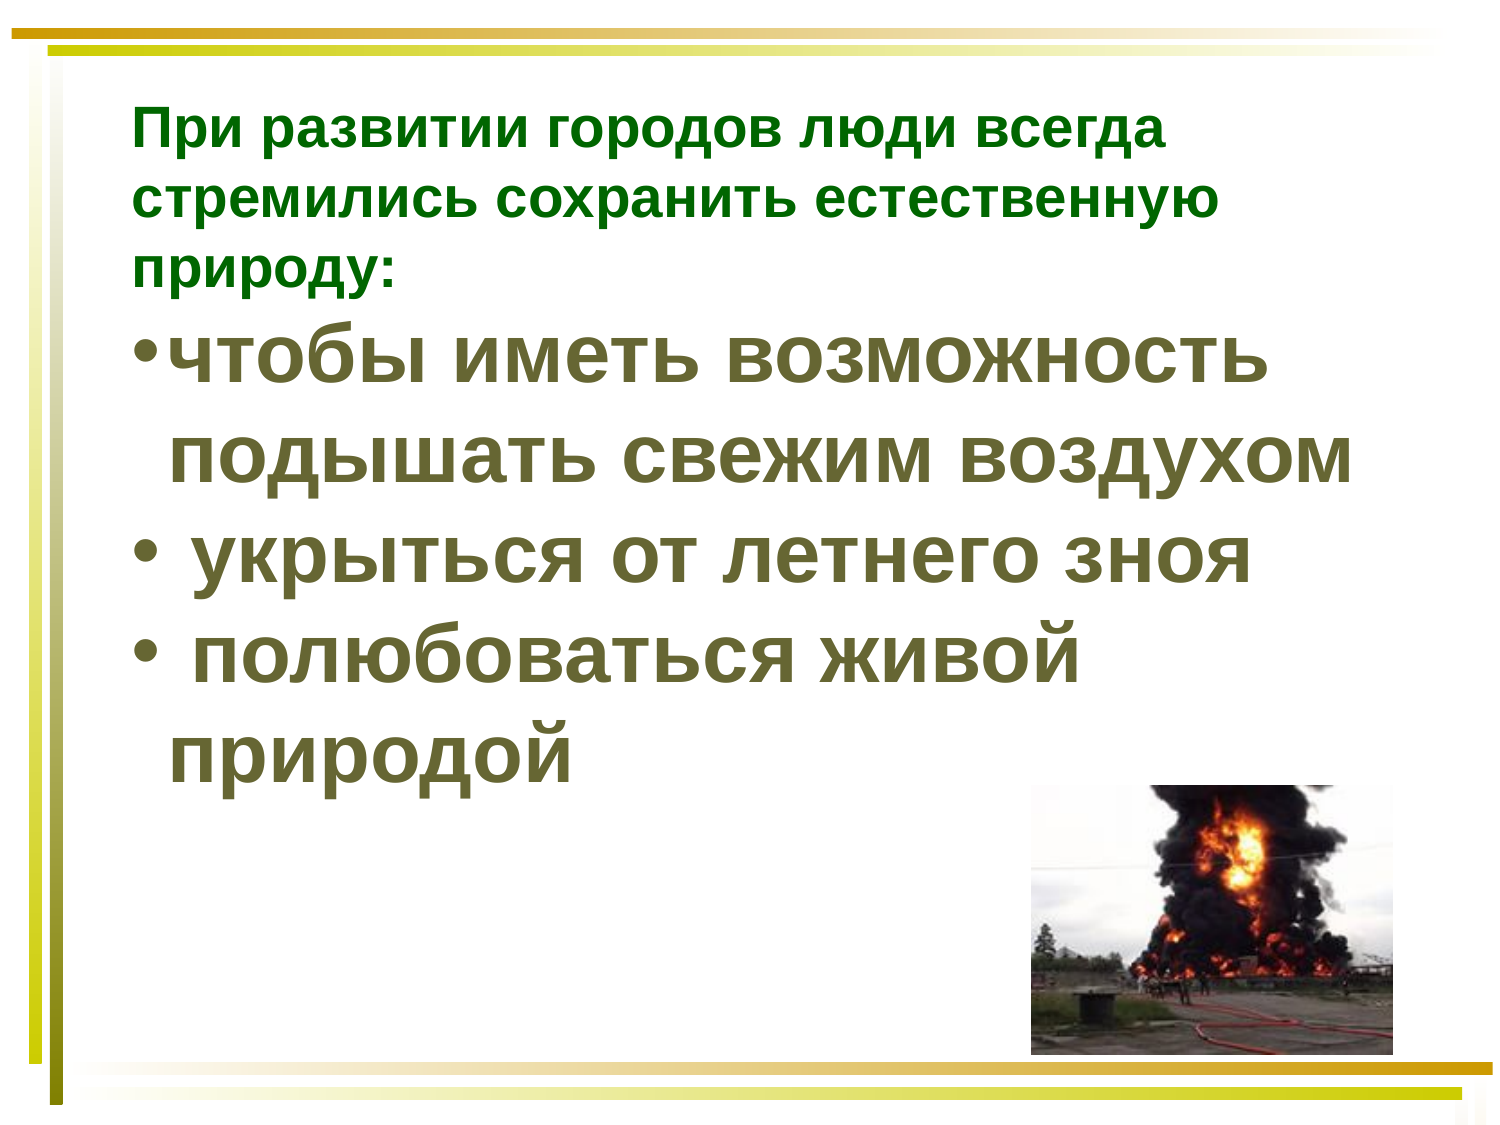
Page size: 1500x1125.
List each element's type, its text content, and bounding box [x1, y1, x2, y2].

text_box [82, 175, 1383, 446]
picture [1030, 784, 1393, 1055]
text_box При развитии городов люди всегда стремились сохранить естественную природу: чтобы иметь возможность подышать свежим воздухом укрыться от летнего зноя полюбоваться живой природой [117, 81, 1418, 188]
